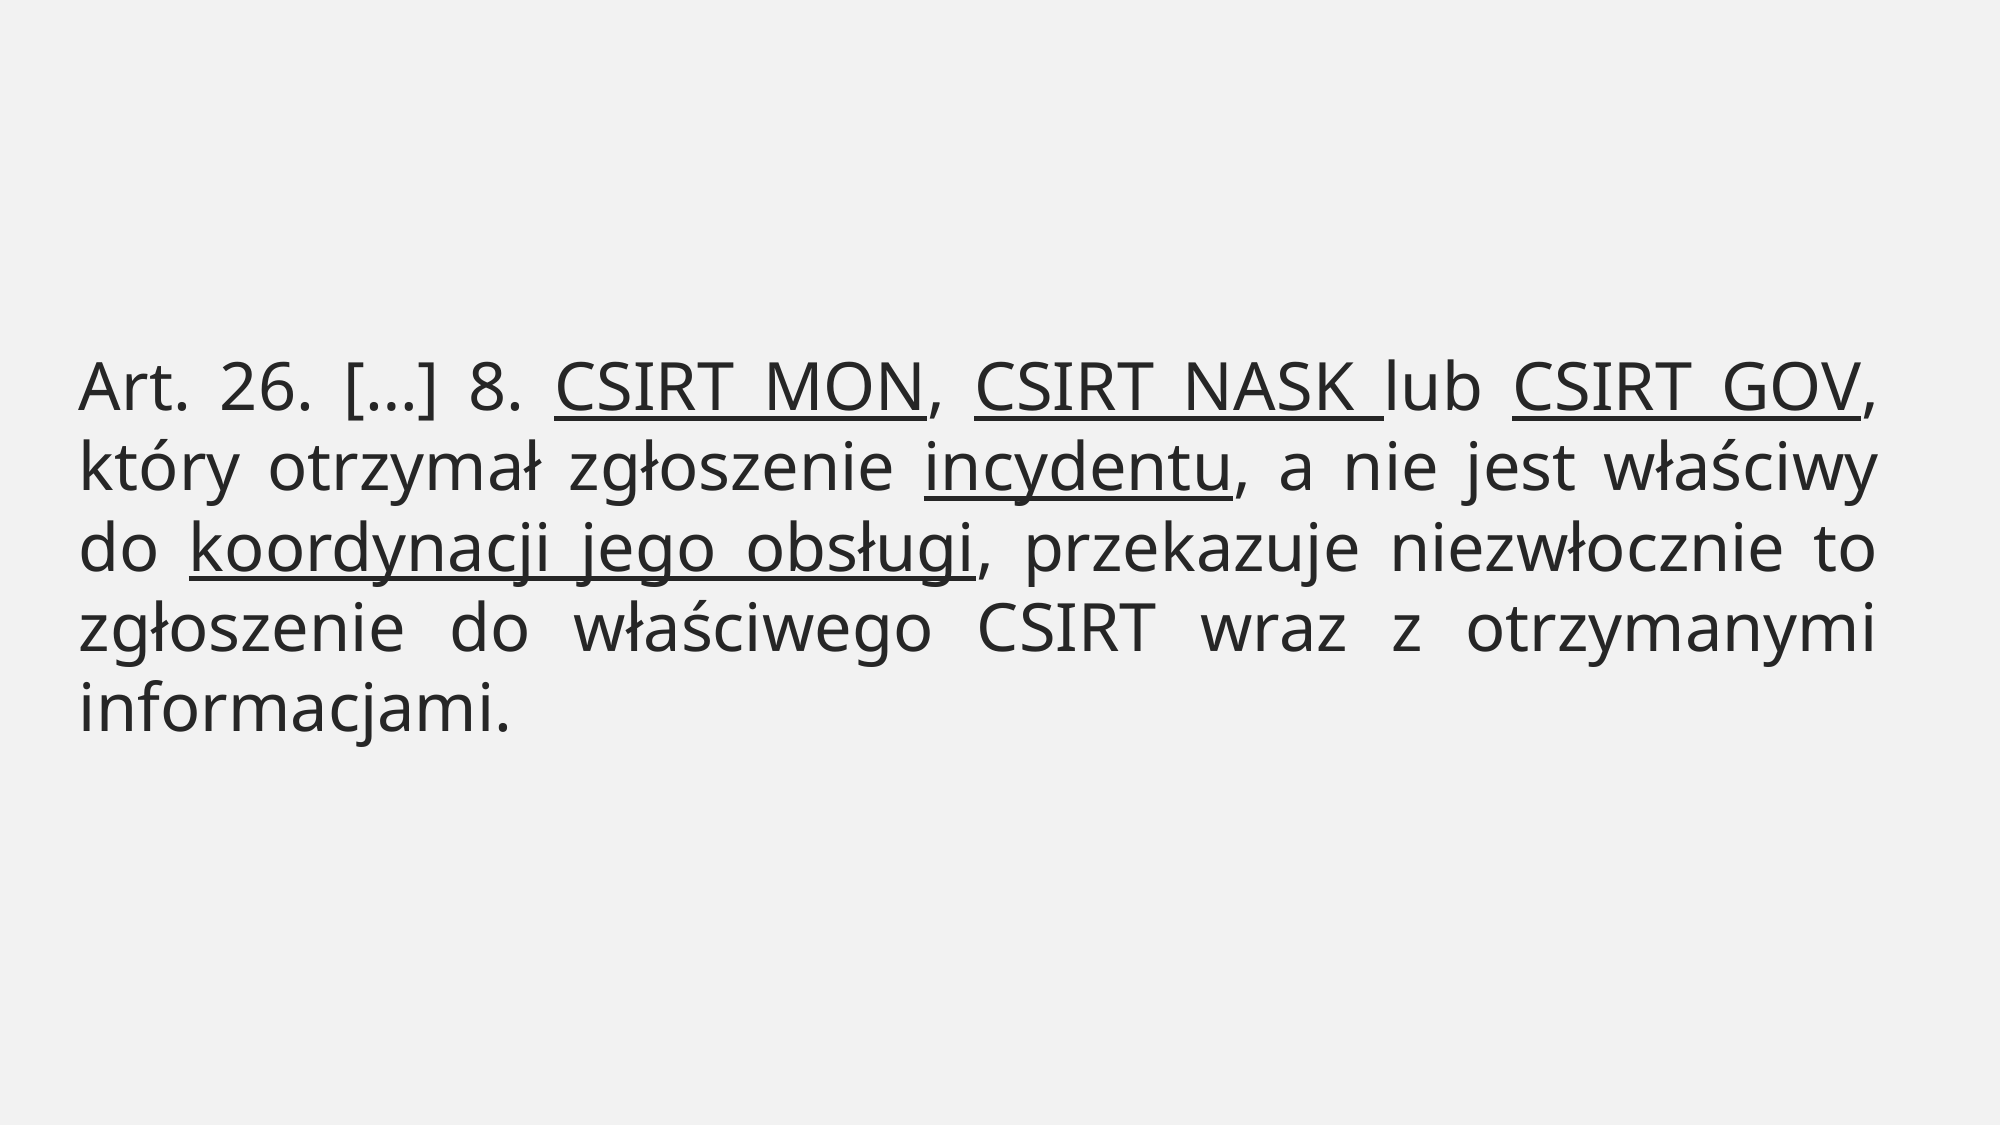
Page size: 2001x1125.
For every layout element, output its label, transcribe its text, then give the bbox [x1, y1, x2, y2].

list Art. 26. […] 8. CSIRT MON, CSIRT NASK lub CSIRT GOV, który otrzymał zgłoszenie incydentu, a nie jest właściwy do koordynacji jego obsługi, przekazuje niezwłocznie to zgłoszenie do właściwego CSIRT wraz z otrzymanymi informacjami. [63, 54, 1895, 1087]
